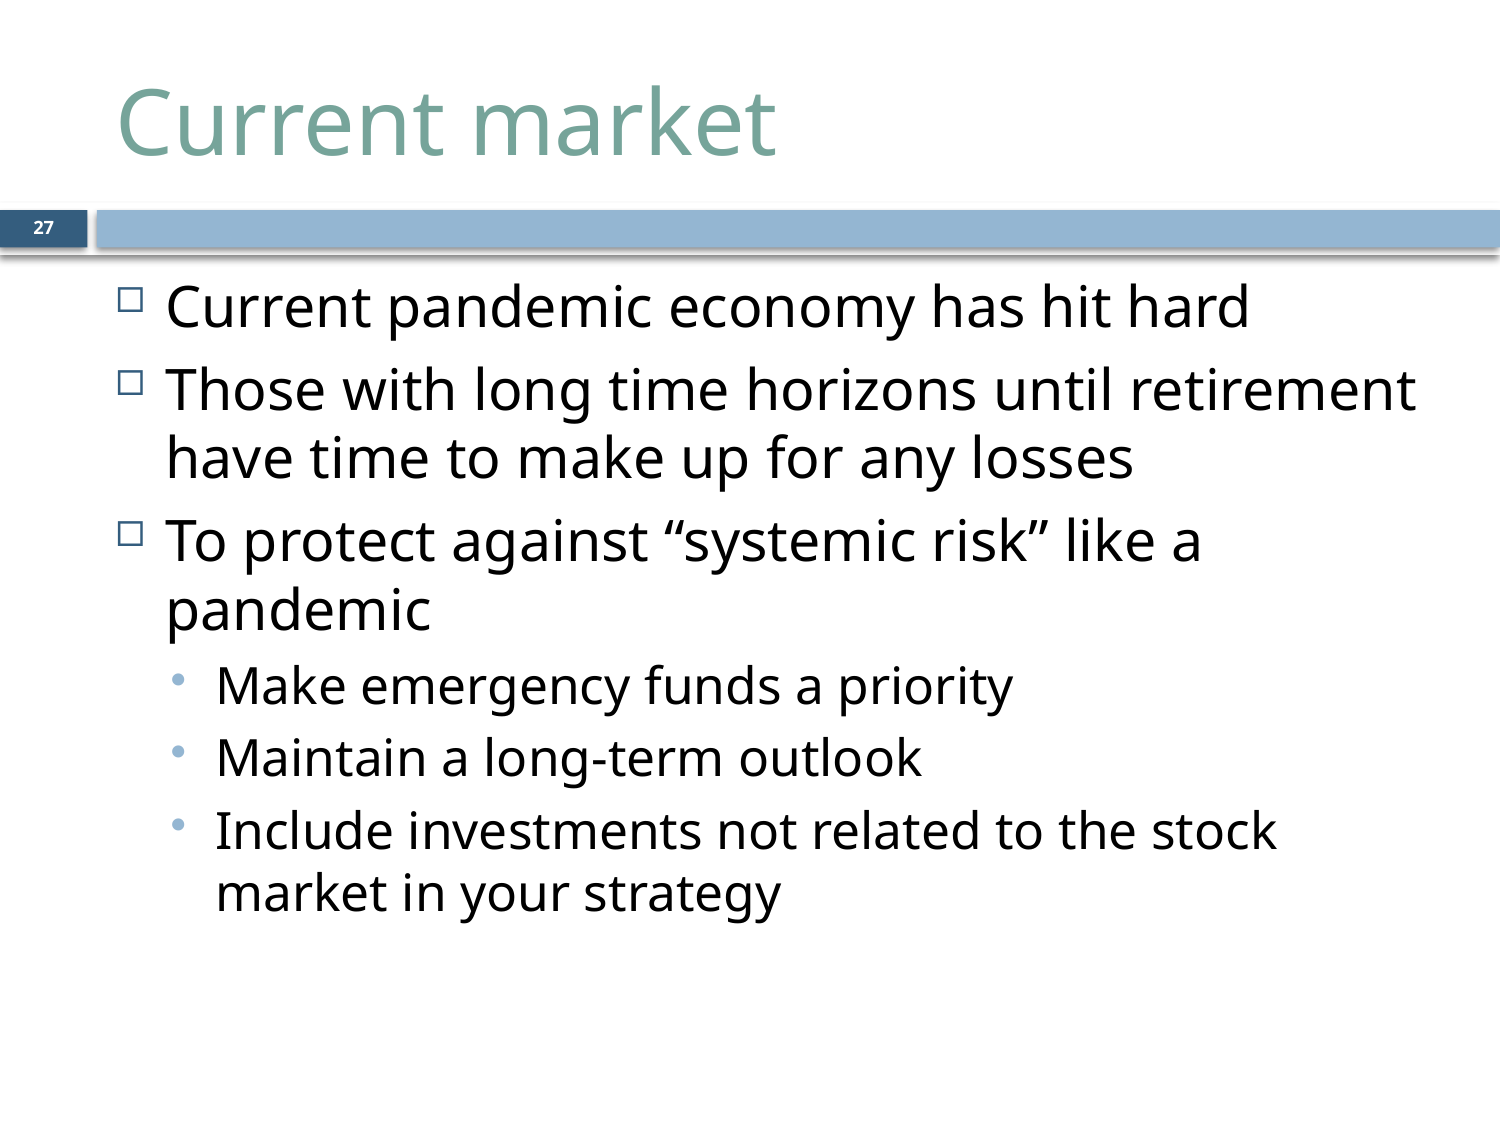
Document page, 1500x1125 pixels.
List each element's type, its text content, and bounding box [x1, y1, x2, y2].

list Current pandemic economy has hit hard Those with long time horizons until retirement have time to make up for any losses To protect against “systemic risk” like a pandemic Make emergency funds a priority Maintain a long-term outlook Include investments not related to the stock market in your strategy [100, 262, 1438, 1000]
title Current market [100, 37, 1438, 200]
slide_number 27 [0, 208, 88, 249]
